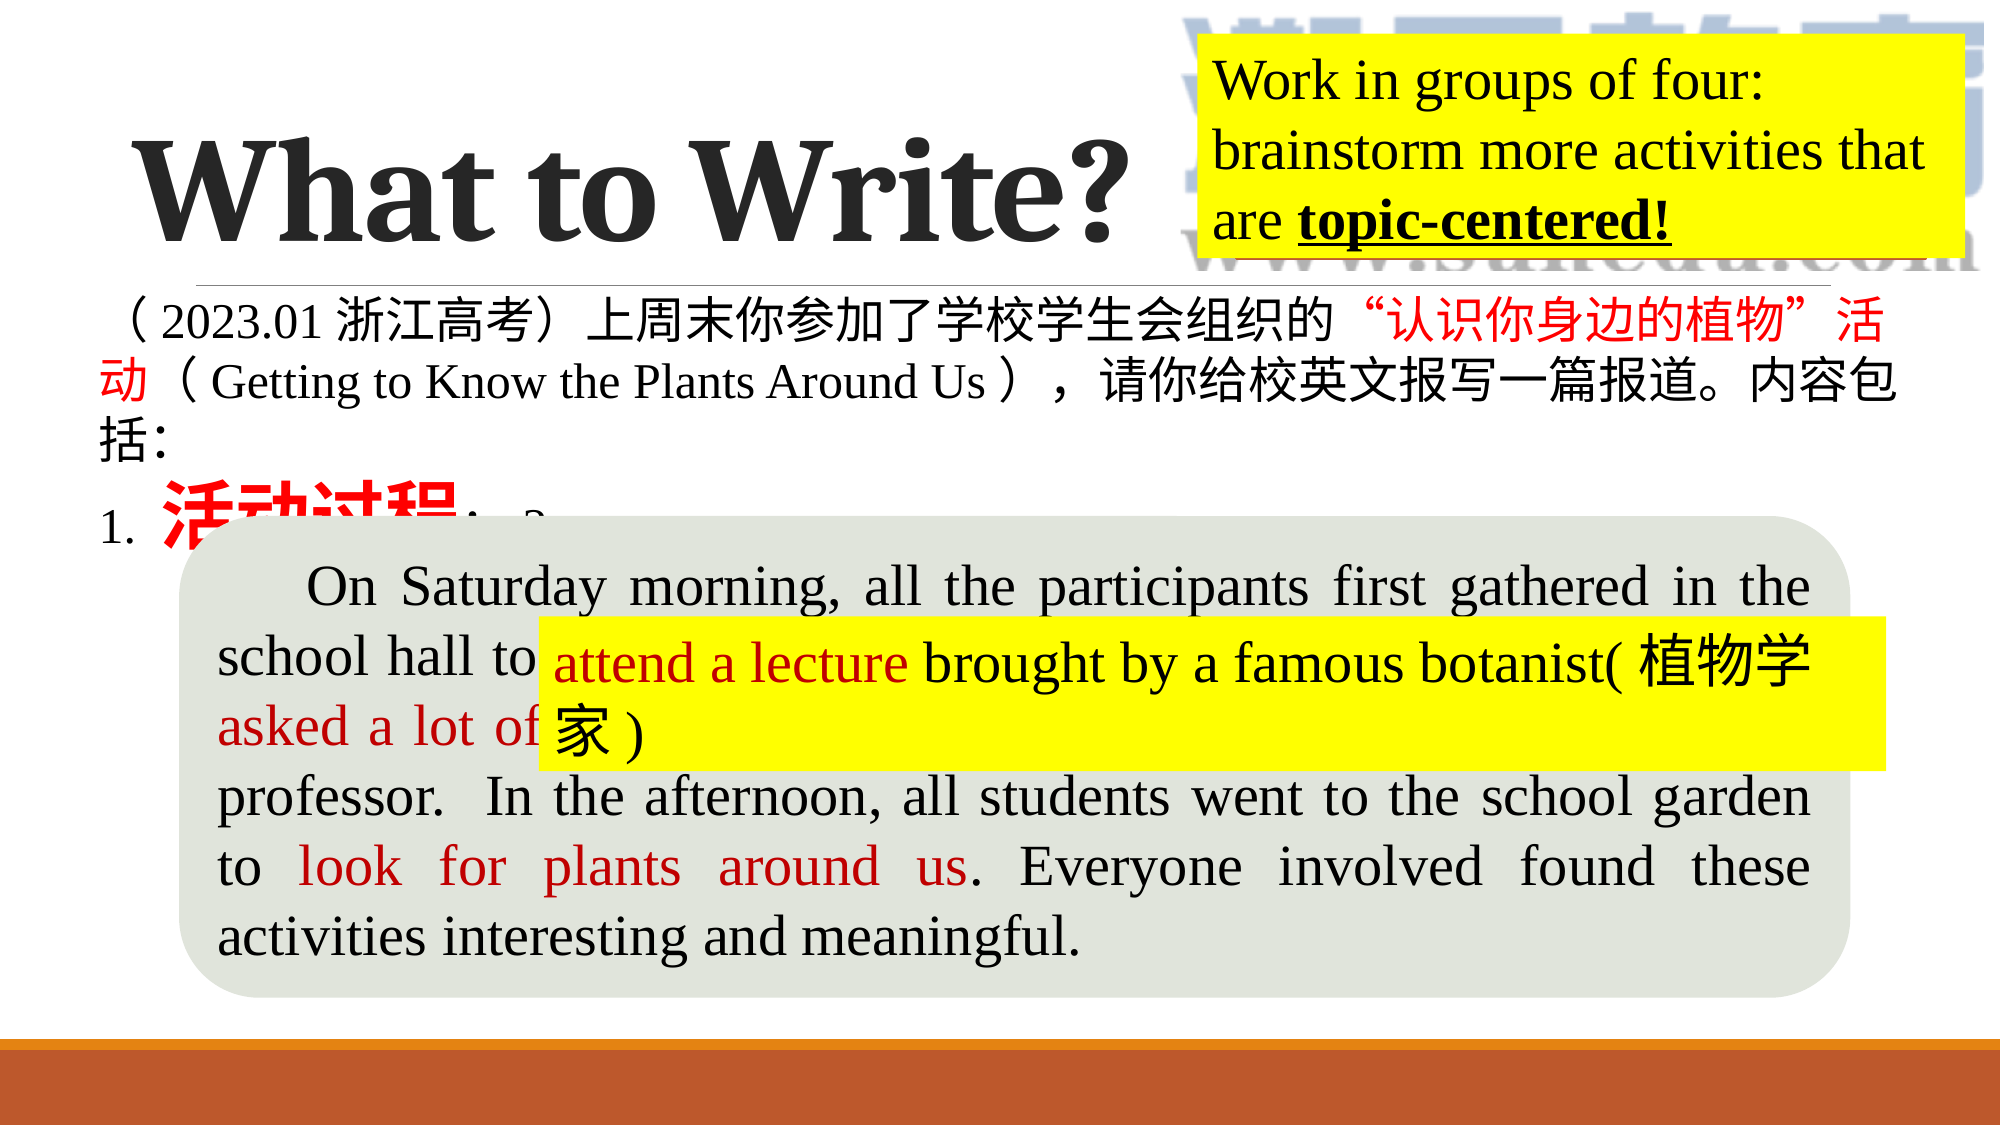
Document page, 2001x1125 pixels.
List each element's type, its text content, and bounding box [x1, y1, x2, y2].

text_box （2023.01浙江高考）上周末你参加了学校学生会组织的“认识你身边的植物”活动（Getting to Know the Plants Around Us），请你给校英文报写一篇报道。内容包括： 1. 活动过程；2. … [83, 281, 1946, 566]
text_box attend a lecture brought by a famous botanist(植物学家) [538, 616, 1887, 772]
picture [1178, 10, 1984, 271]
text_box Work in groups of four: brainstorm more activities that are topic-centered! [1197, 33, 1966, 259]
title What to Write? [117, 41, 1768, 280]
text_box On Saturday morning, all the participants first gathered in the school hall to attend a lecture brought by a famous professor. They asked a lot of questions after the speech and took a photo with the professor. In the afternoon, all students went to the school garden to look for plants around us. Everyone involved found these activities interesting and meaningful. [177, 514, 1852, 1000]
